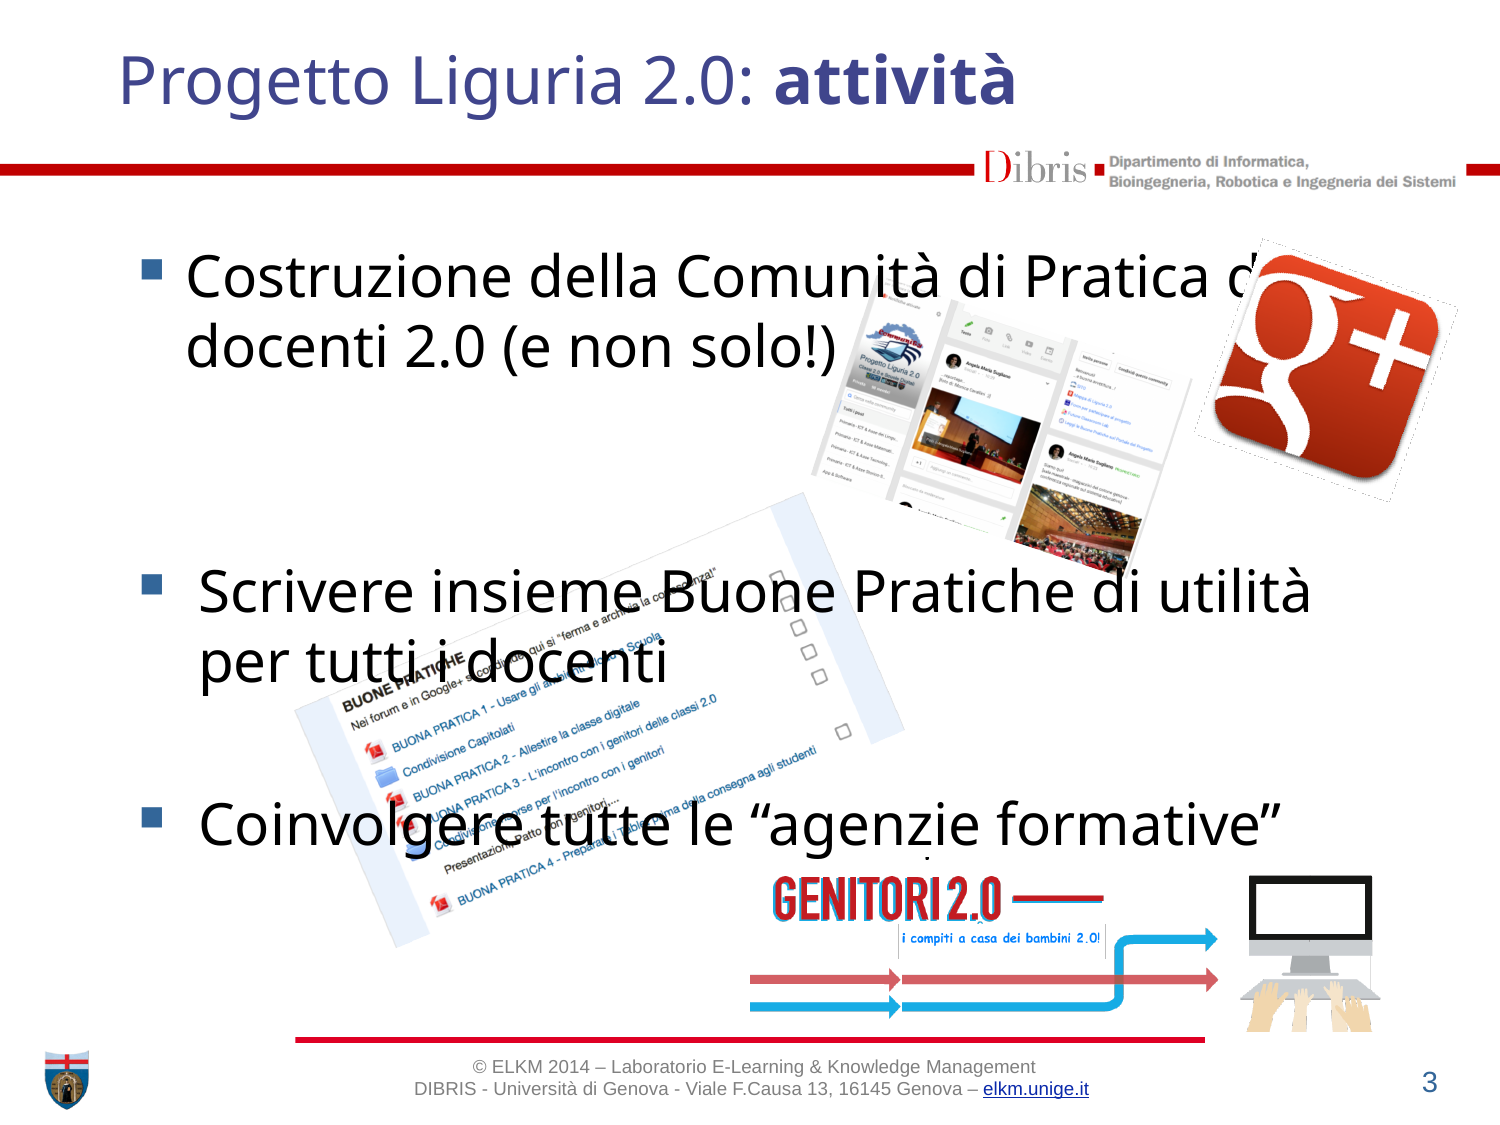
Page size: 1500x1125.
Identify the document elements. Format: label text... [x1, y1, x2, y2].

subtitle Costruzione della Comunità di Pratica dei docenti 2.0 (e non solo!) Scrivere insieme Buone Pratiche di utilità per tutti i docenti Coinvolgere tutte le “agenzie formative” [123, 231, 1418, 965]
picture [749, 857, 1418, 1033]
picture [984, 149, 1088, 184]
picture [835, 321, 1169, 533]
title Progetto Liguria 2.0: attività [103, 30, 1397, 132]
picture [317, 590, 876, 851]
picture [1106, 152, 1461, 193]
picture [44, 1050, 89, 1110]
picture [1194, 239, 1458, 502]
slide_number 3 [1165, 1031, 1454, 1107]
